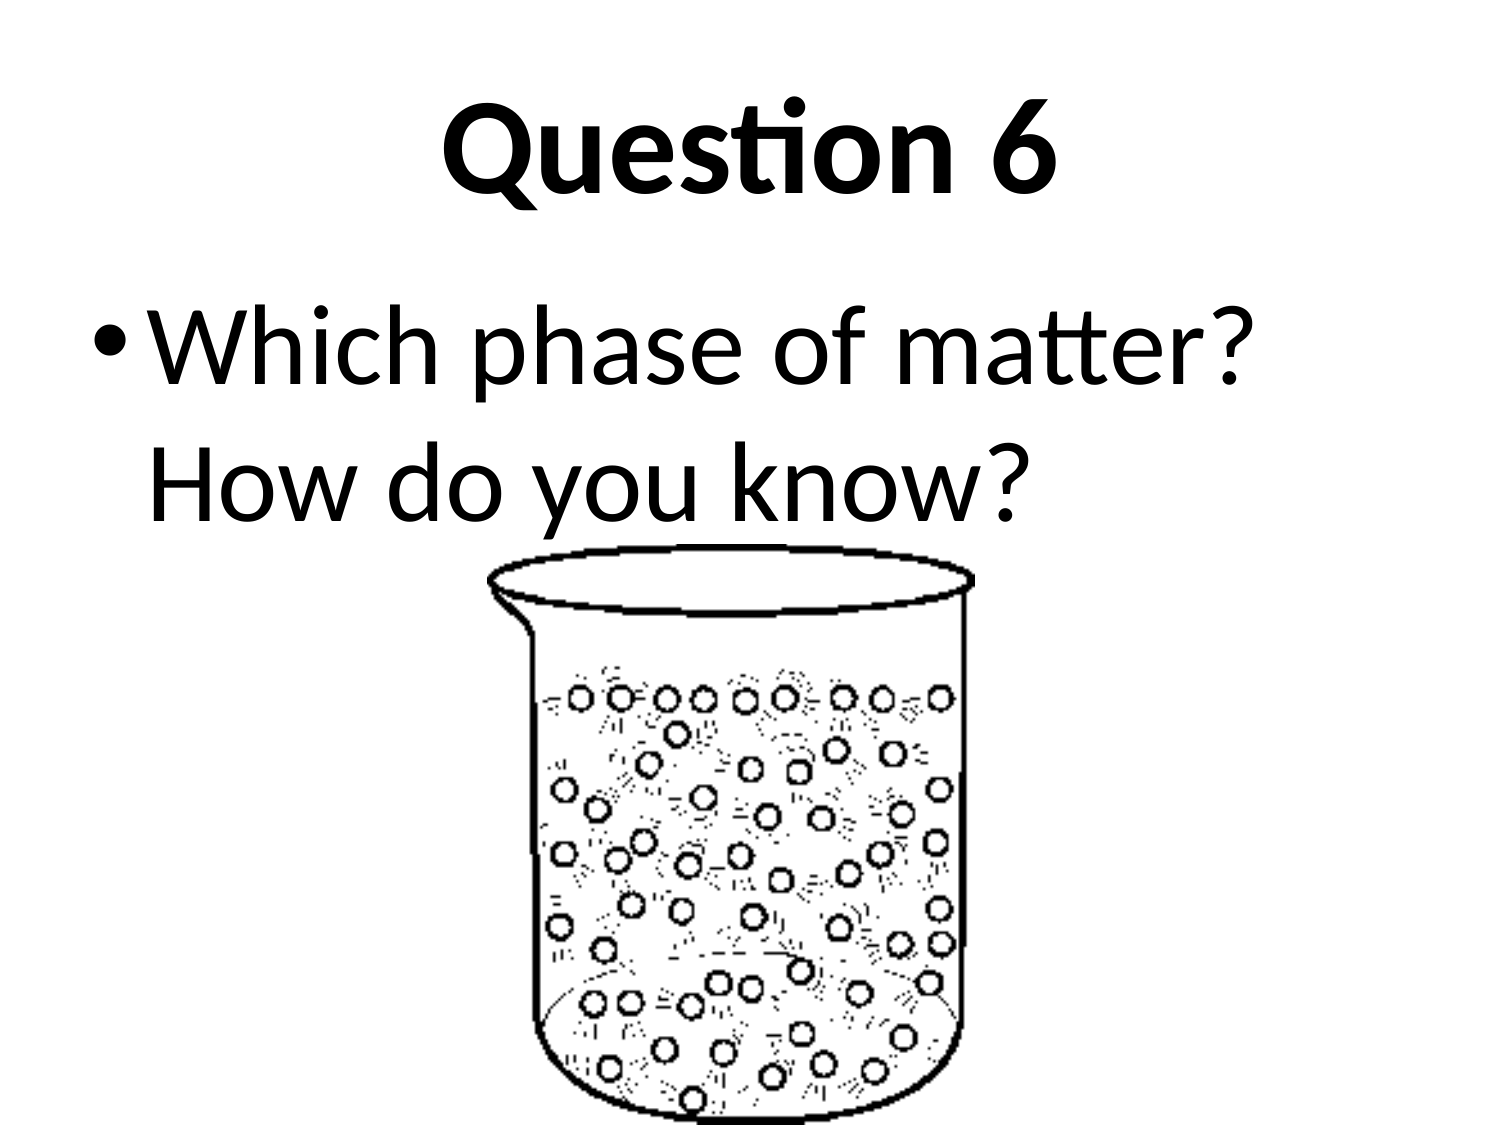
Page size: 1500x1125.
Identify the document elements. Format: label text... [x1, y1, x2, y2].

title Question 6 [75, 45, 1425, 233]
list Which phase of matter? How do you know? [75, 262, 1425, 1005]
picture [487, 543, 976, 1125]
